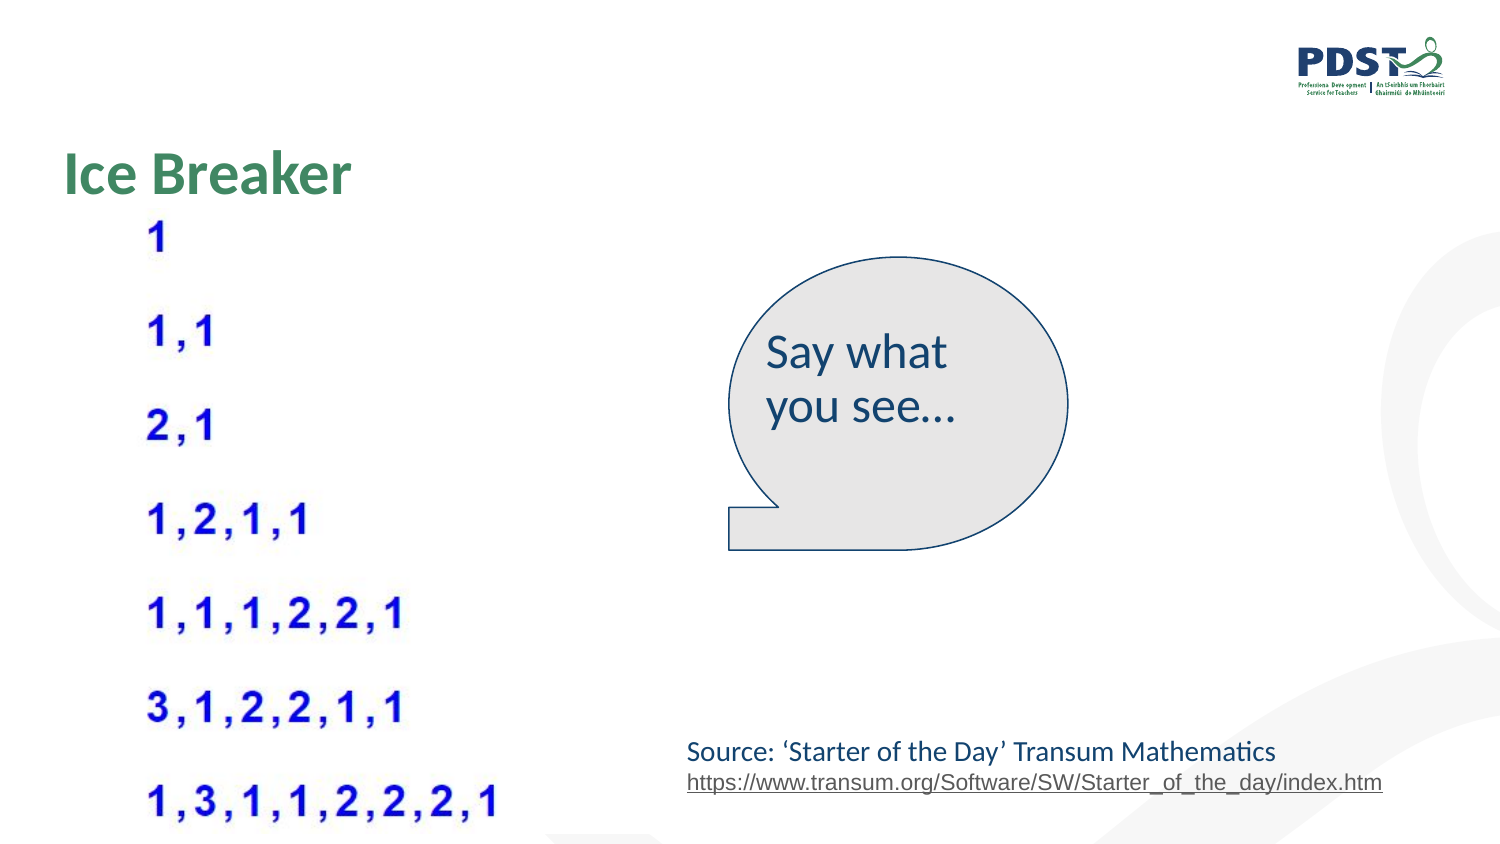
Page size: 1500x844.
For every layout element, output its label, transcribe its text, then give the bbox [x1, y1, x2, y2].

list Say what you see… [862, 324, 1031, 476]
text_box [862, 257, 1068, 551]
text_box Source: ‘Starter of the Day’ Transum Mathematics https://www.transum.org/Software/SW/Starter_of_the_day/index.htm [862, 717, 1443, 816]
title Ice Breaker [63, 110, 711, 208]
picture [104, 207, 858, 834]
